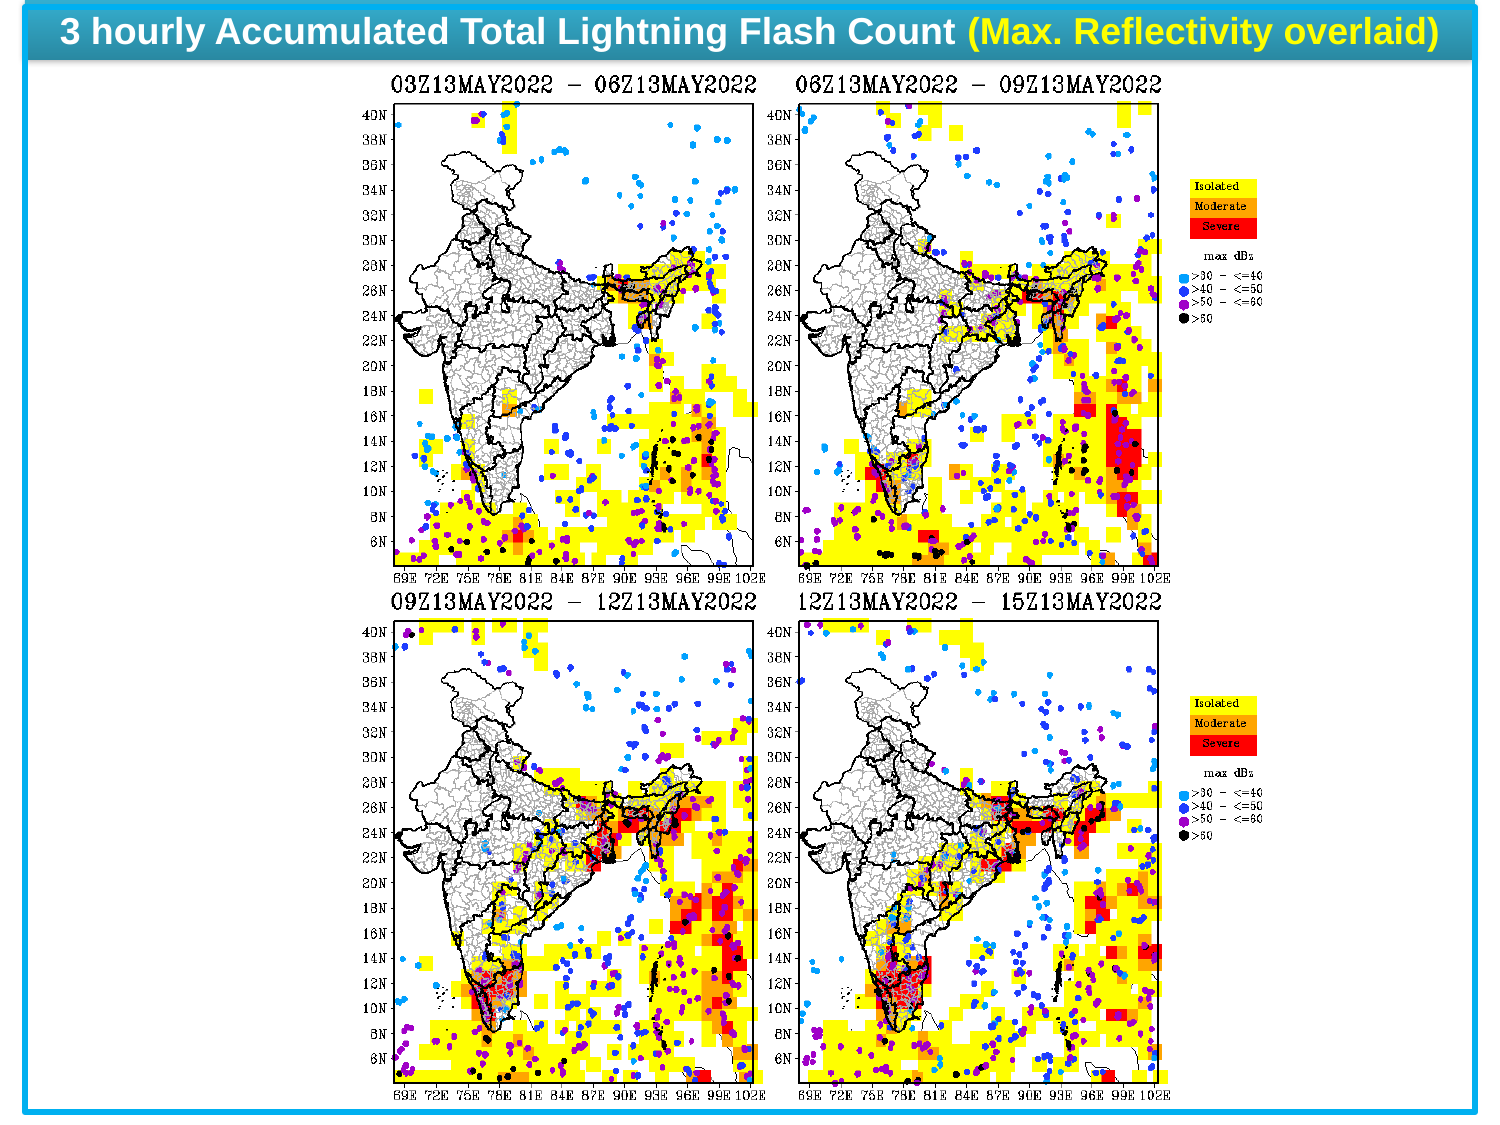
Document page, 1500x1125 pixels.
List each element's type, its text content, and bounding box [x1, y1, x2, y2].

text_box [23, 5, 1477, 1114]
picture [362, 75, 1262, 1101]
text_box 3 hourly Accumulated Total Lightning Flash Count (Max. Reflectivity overlaid) [24, 0, 1475, 5]
